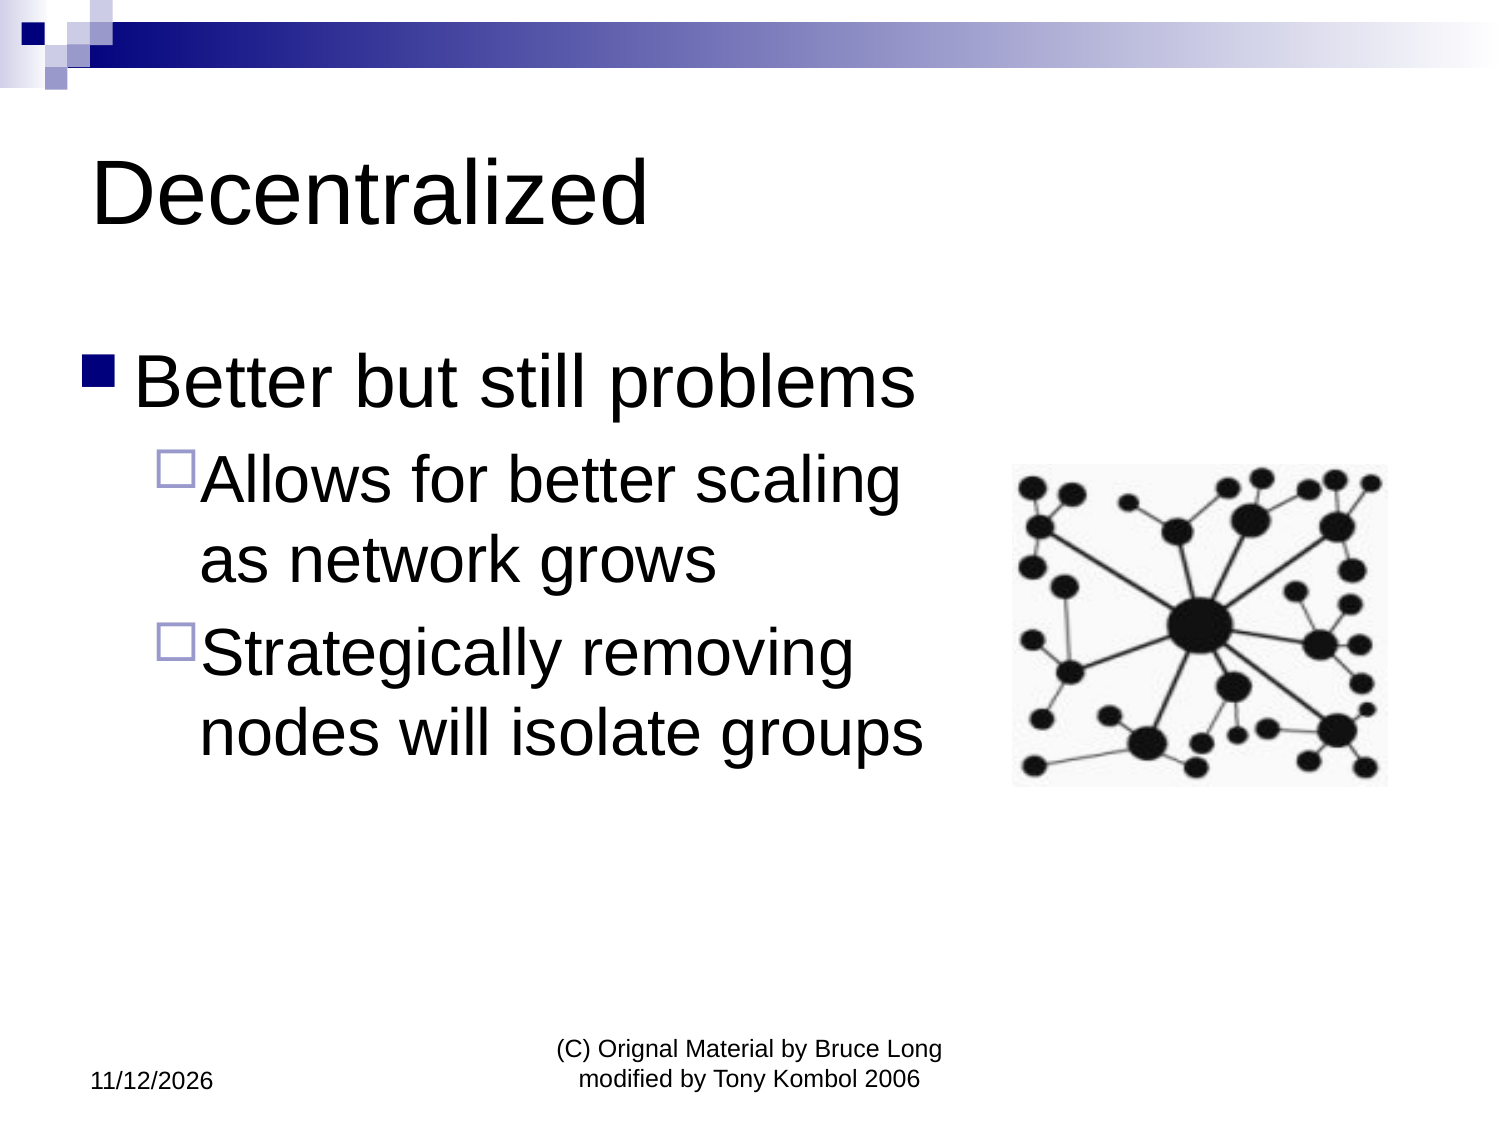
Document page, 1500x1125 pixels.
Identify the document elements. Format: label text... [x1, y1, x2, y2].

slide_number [74, 1024, 426, 1103]
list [1012, 464, 1388, 787]
footer (C) Orignal Material by Bruce Long modified by Tony Kombol 2006 [512, 1024, 988, 1101]
title Decentralized [74, 74, 1426, 301]
list Better but still problems Allows for better scaling as network grows Strategically removing nodes will isolate groups [62, 324, 976, 888]
